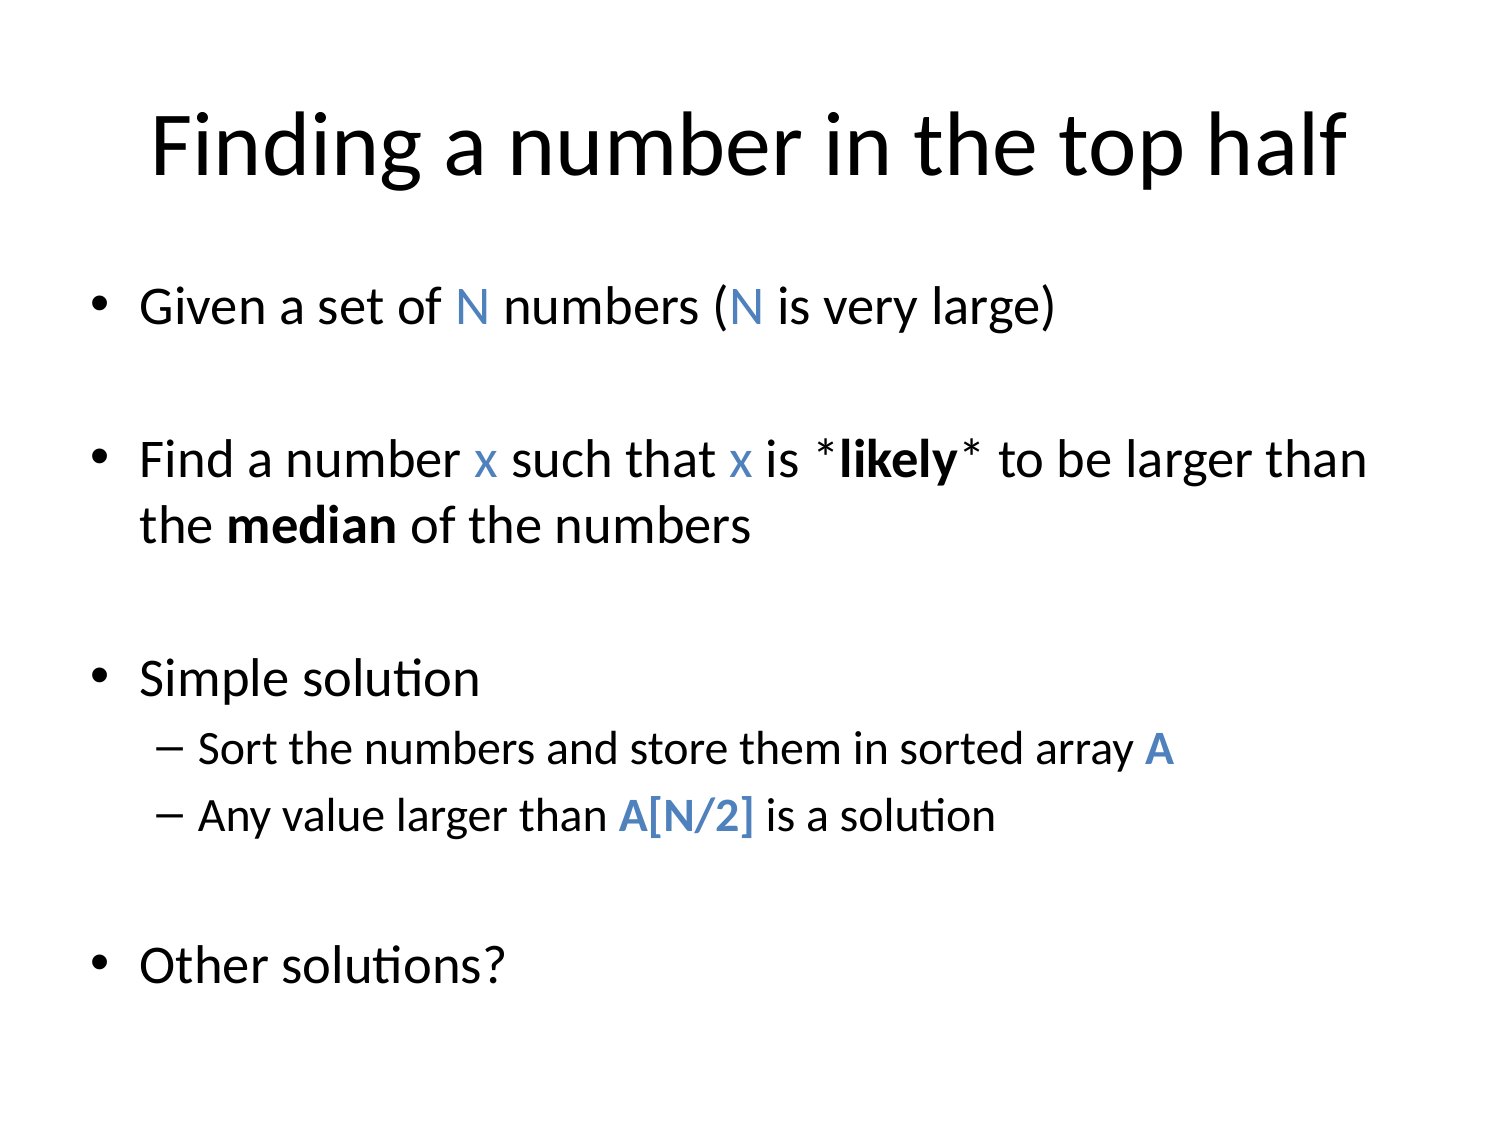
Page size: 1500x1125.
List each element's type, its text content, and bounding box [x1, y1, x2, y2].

list Given a set of N numbers (N is very large) Find a number x such that x is *likely* to be larger than the median of the numbers Simple solution Sort the numbers and store them in sorted array A Any value larger than A[N/2] is a solution Other solutions? [75, 262, 1425, 1005]
title Finding a number in the top half [75, 45, 1425, 233]
